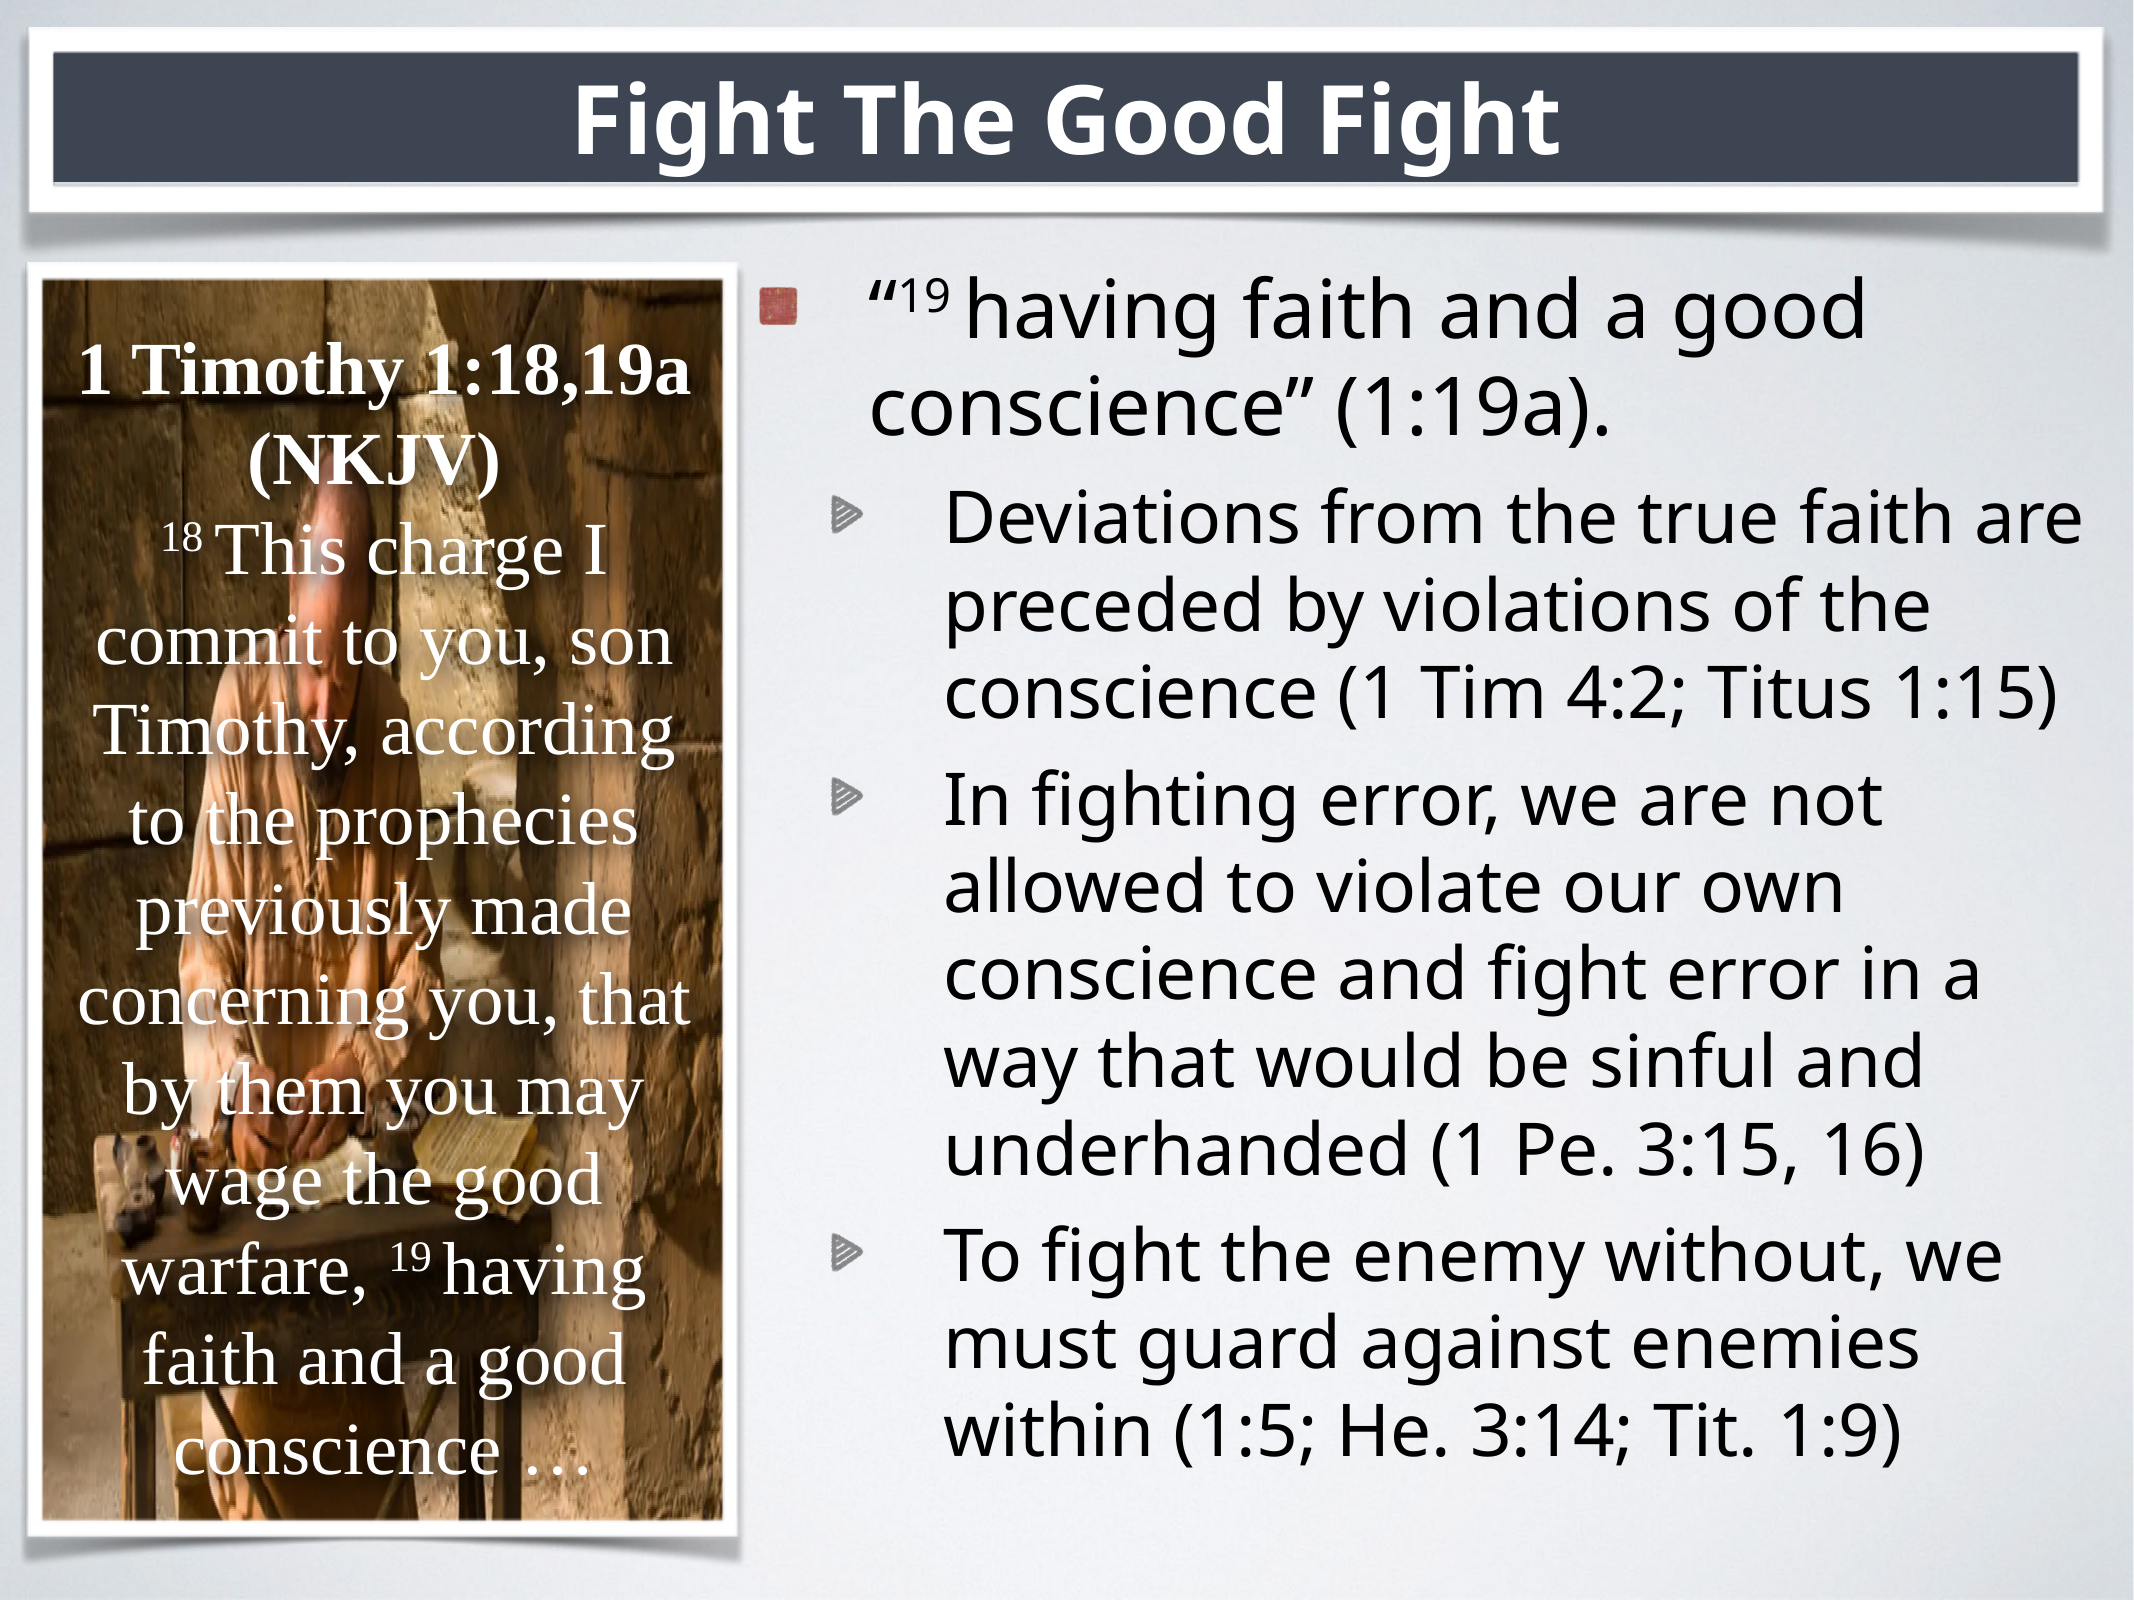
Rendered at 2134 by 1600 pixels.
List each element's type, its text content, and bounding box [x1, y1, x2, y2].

picture [0, 0, 2134, 1600]
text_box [20, 262, 749, 1569]
text_box “19 having faith and a good conscience” (1:19a). Deviations from the true faith are preceded by violations of the conscience (1 Tim 4:2; Titus 1:15) In fighting error, we are not allowed to violate our own conscience and fight error in a way that would be sinful and underhanded (1 Pe. 3:15, 16) To fight the enemy without, we must guard against enemies within (1:5; He. 3:14; Tit. 1:9) [747, 248, 2119, 1480]
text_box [16, 27, 2117, 261]
